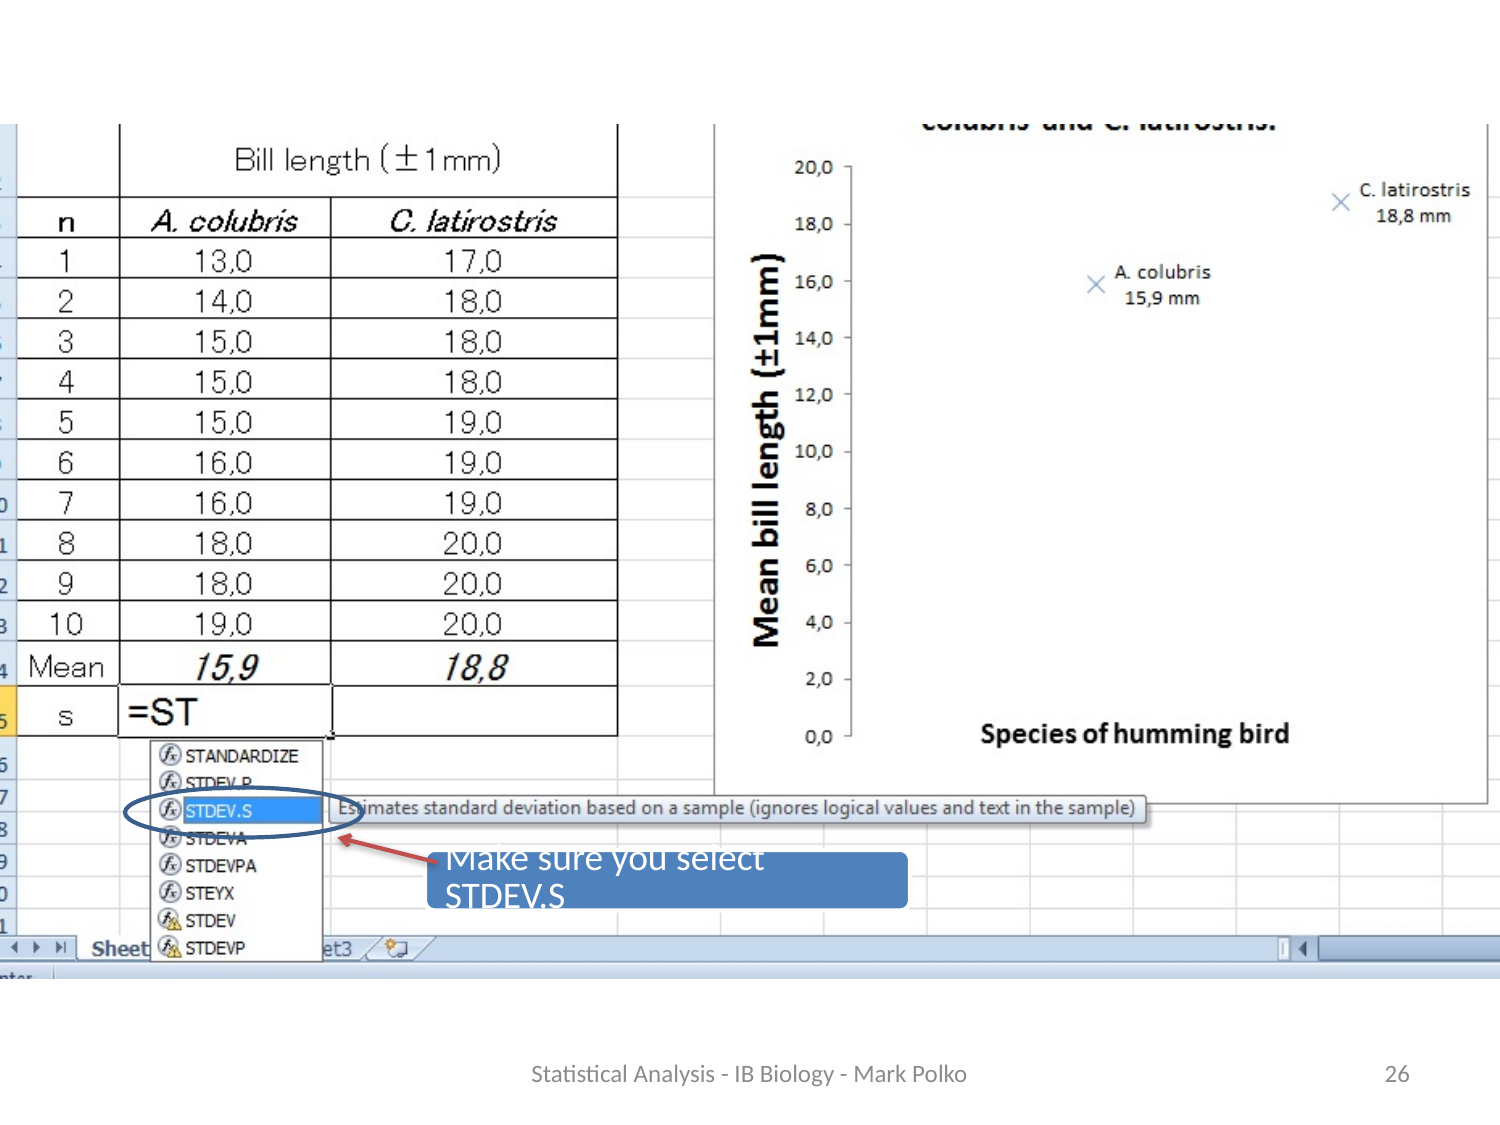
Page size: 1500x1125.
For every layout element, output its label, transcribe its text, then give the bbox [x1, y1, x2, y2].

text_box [337, 837, 438, 863]
slide_number 26 [1074, 1042, 1425, 1103]
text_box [424, 849, 911, 911]
picture [0, 124, 1500, 980]
footer Statistical Analysis - IB Biology - Mark Polko [512, 1042, 988, 1103]
